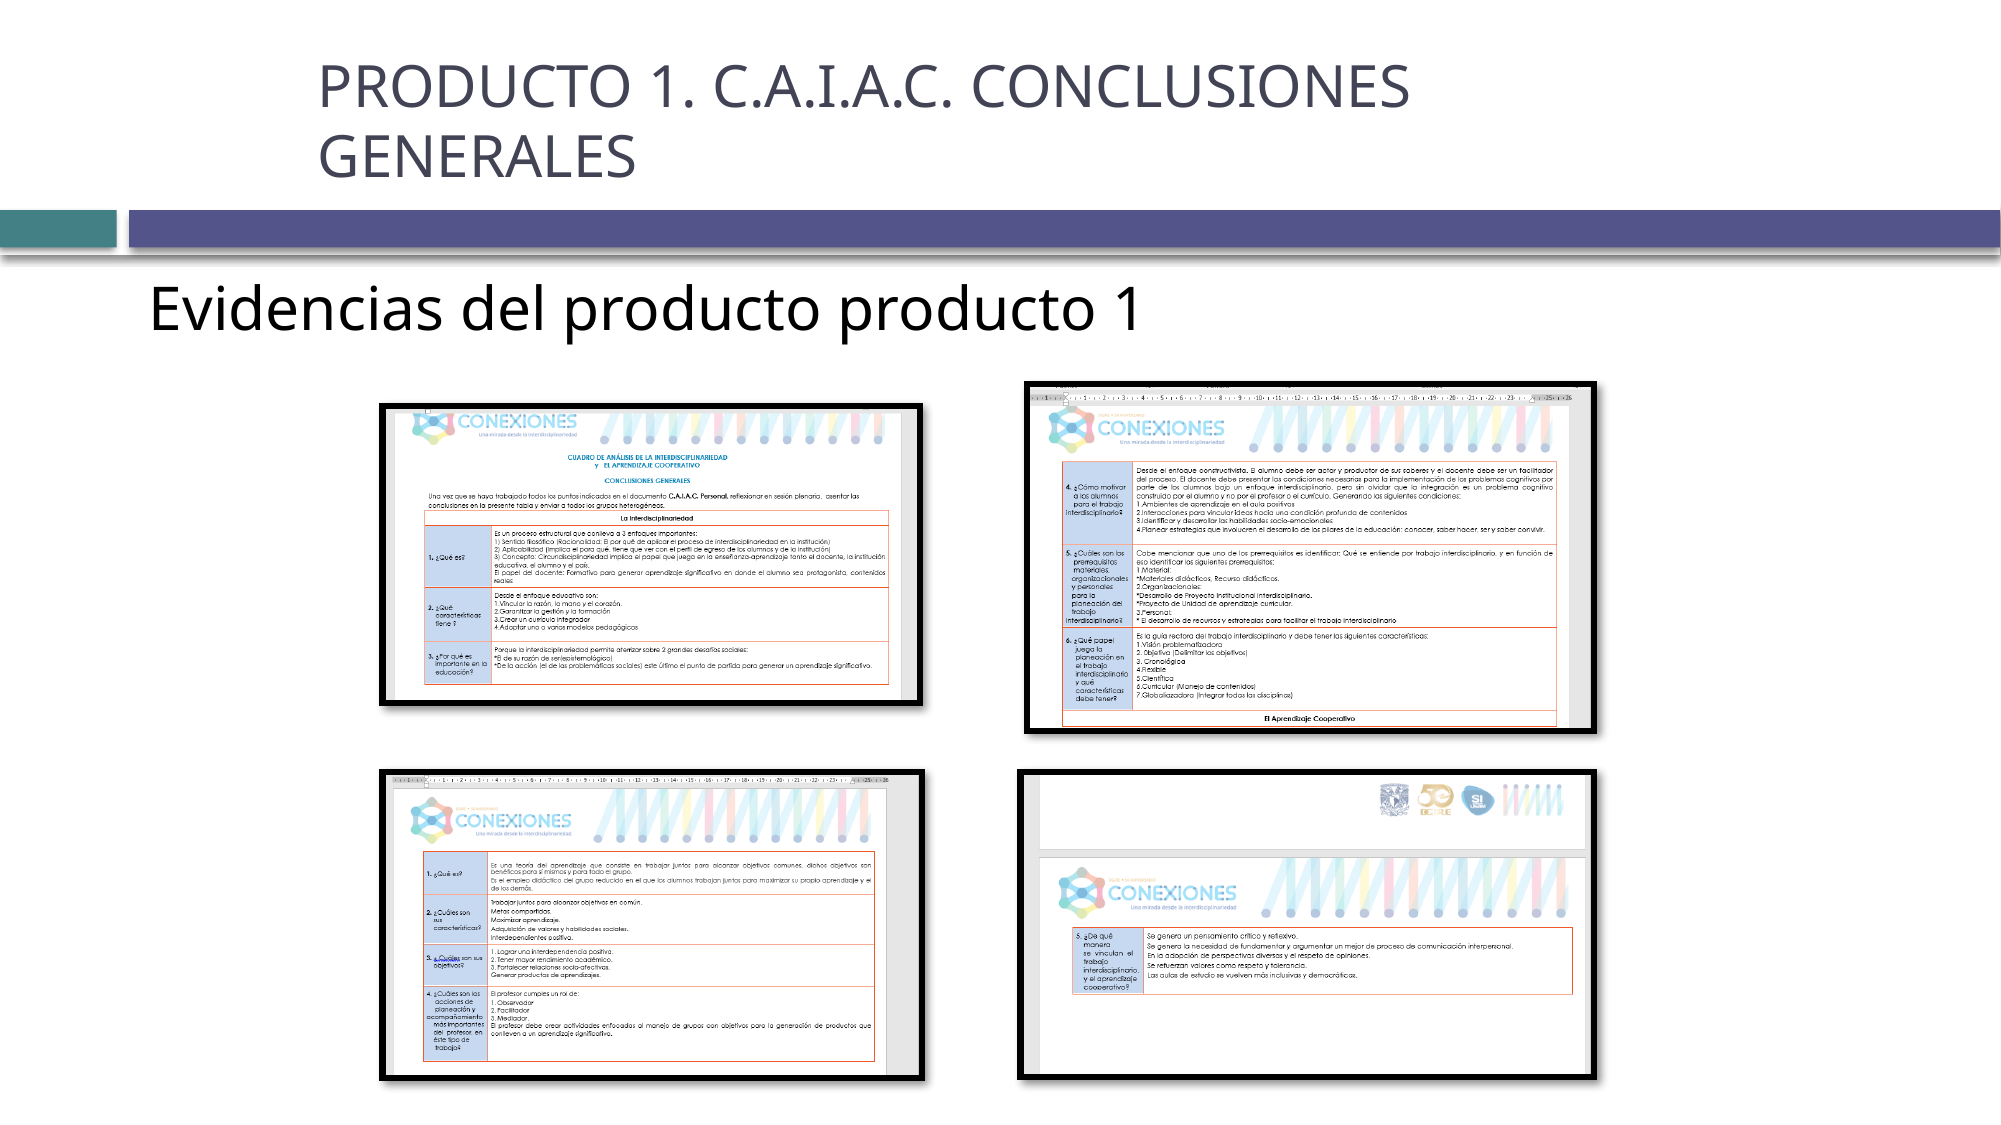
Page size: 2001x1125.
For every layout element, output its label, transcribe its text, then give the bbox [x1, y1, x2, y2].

picture [1023, 774, 1591, 1075]
picture [1029, 387, 1591, 729]
title PRODUCTO 1. C.A.I.A.C. CONCLUSIONES GENERALES [303, 37, 1721, 200]
picture [385, 774, 919, 1076]
list Evidencias del producto producto 1 [133, 262, 1918, 1000]
picture [385, 408, 918, 701]
